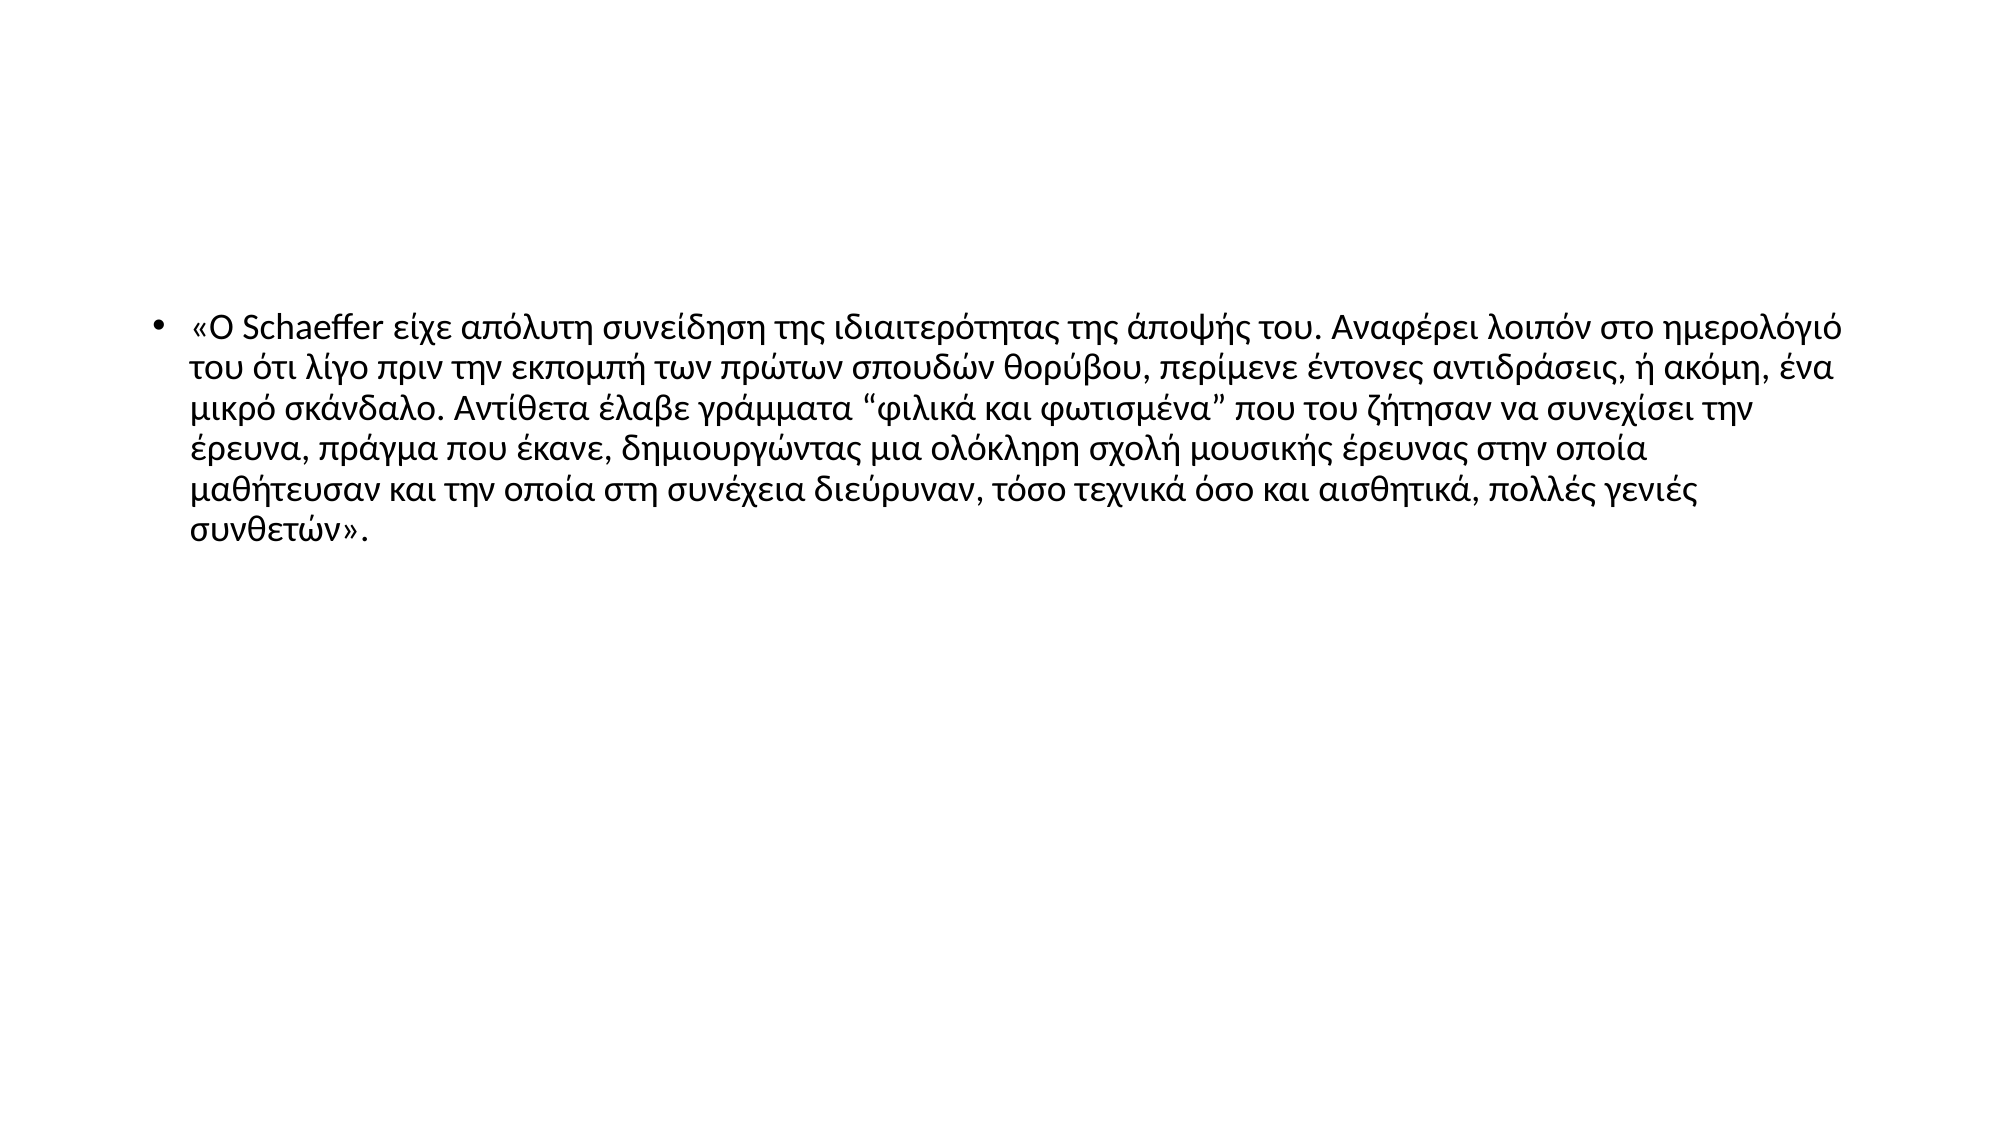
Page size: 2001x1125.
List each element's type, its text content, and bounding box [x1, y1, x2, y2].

list «Ο Schaeffer είχε απόλυτη συνείδηση της ιδιαιτερότητας της άποψής του. Αναφέρει λοιπόν στο ημερολόγιό του ότι λίγο πριν την εκπομπή των πρώτων σπουδών θορύβου, περίμενε έντονες αντιδράσεις, ή ακόμη, ένα μικρό σκάνδαλο. Αντίθετα έλαβε γράμματα “φιλικά και φωτισμένα” που του ζήτησαν να συνεχίσει την έρευνα, πράγμα που έκανε, δημιουργώντας μια ολόκληρη σχολή μουσικής έρευνας στην οποία μαθήτευσαν και την οποία στη συνέχεια διεύρυναν, τόσο τεχνικά όσο και αισθητικά, πολλές γενιές συνθετών». [137, 299, 1863, 1014]
